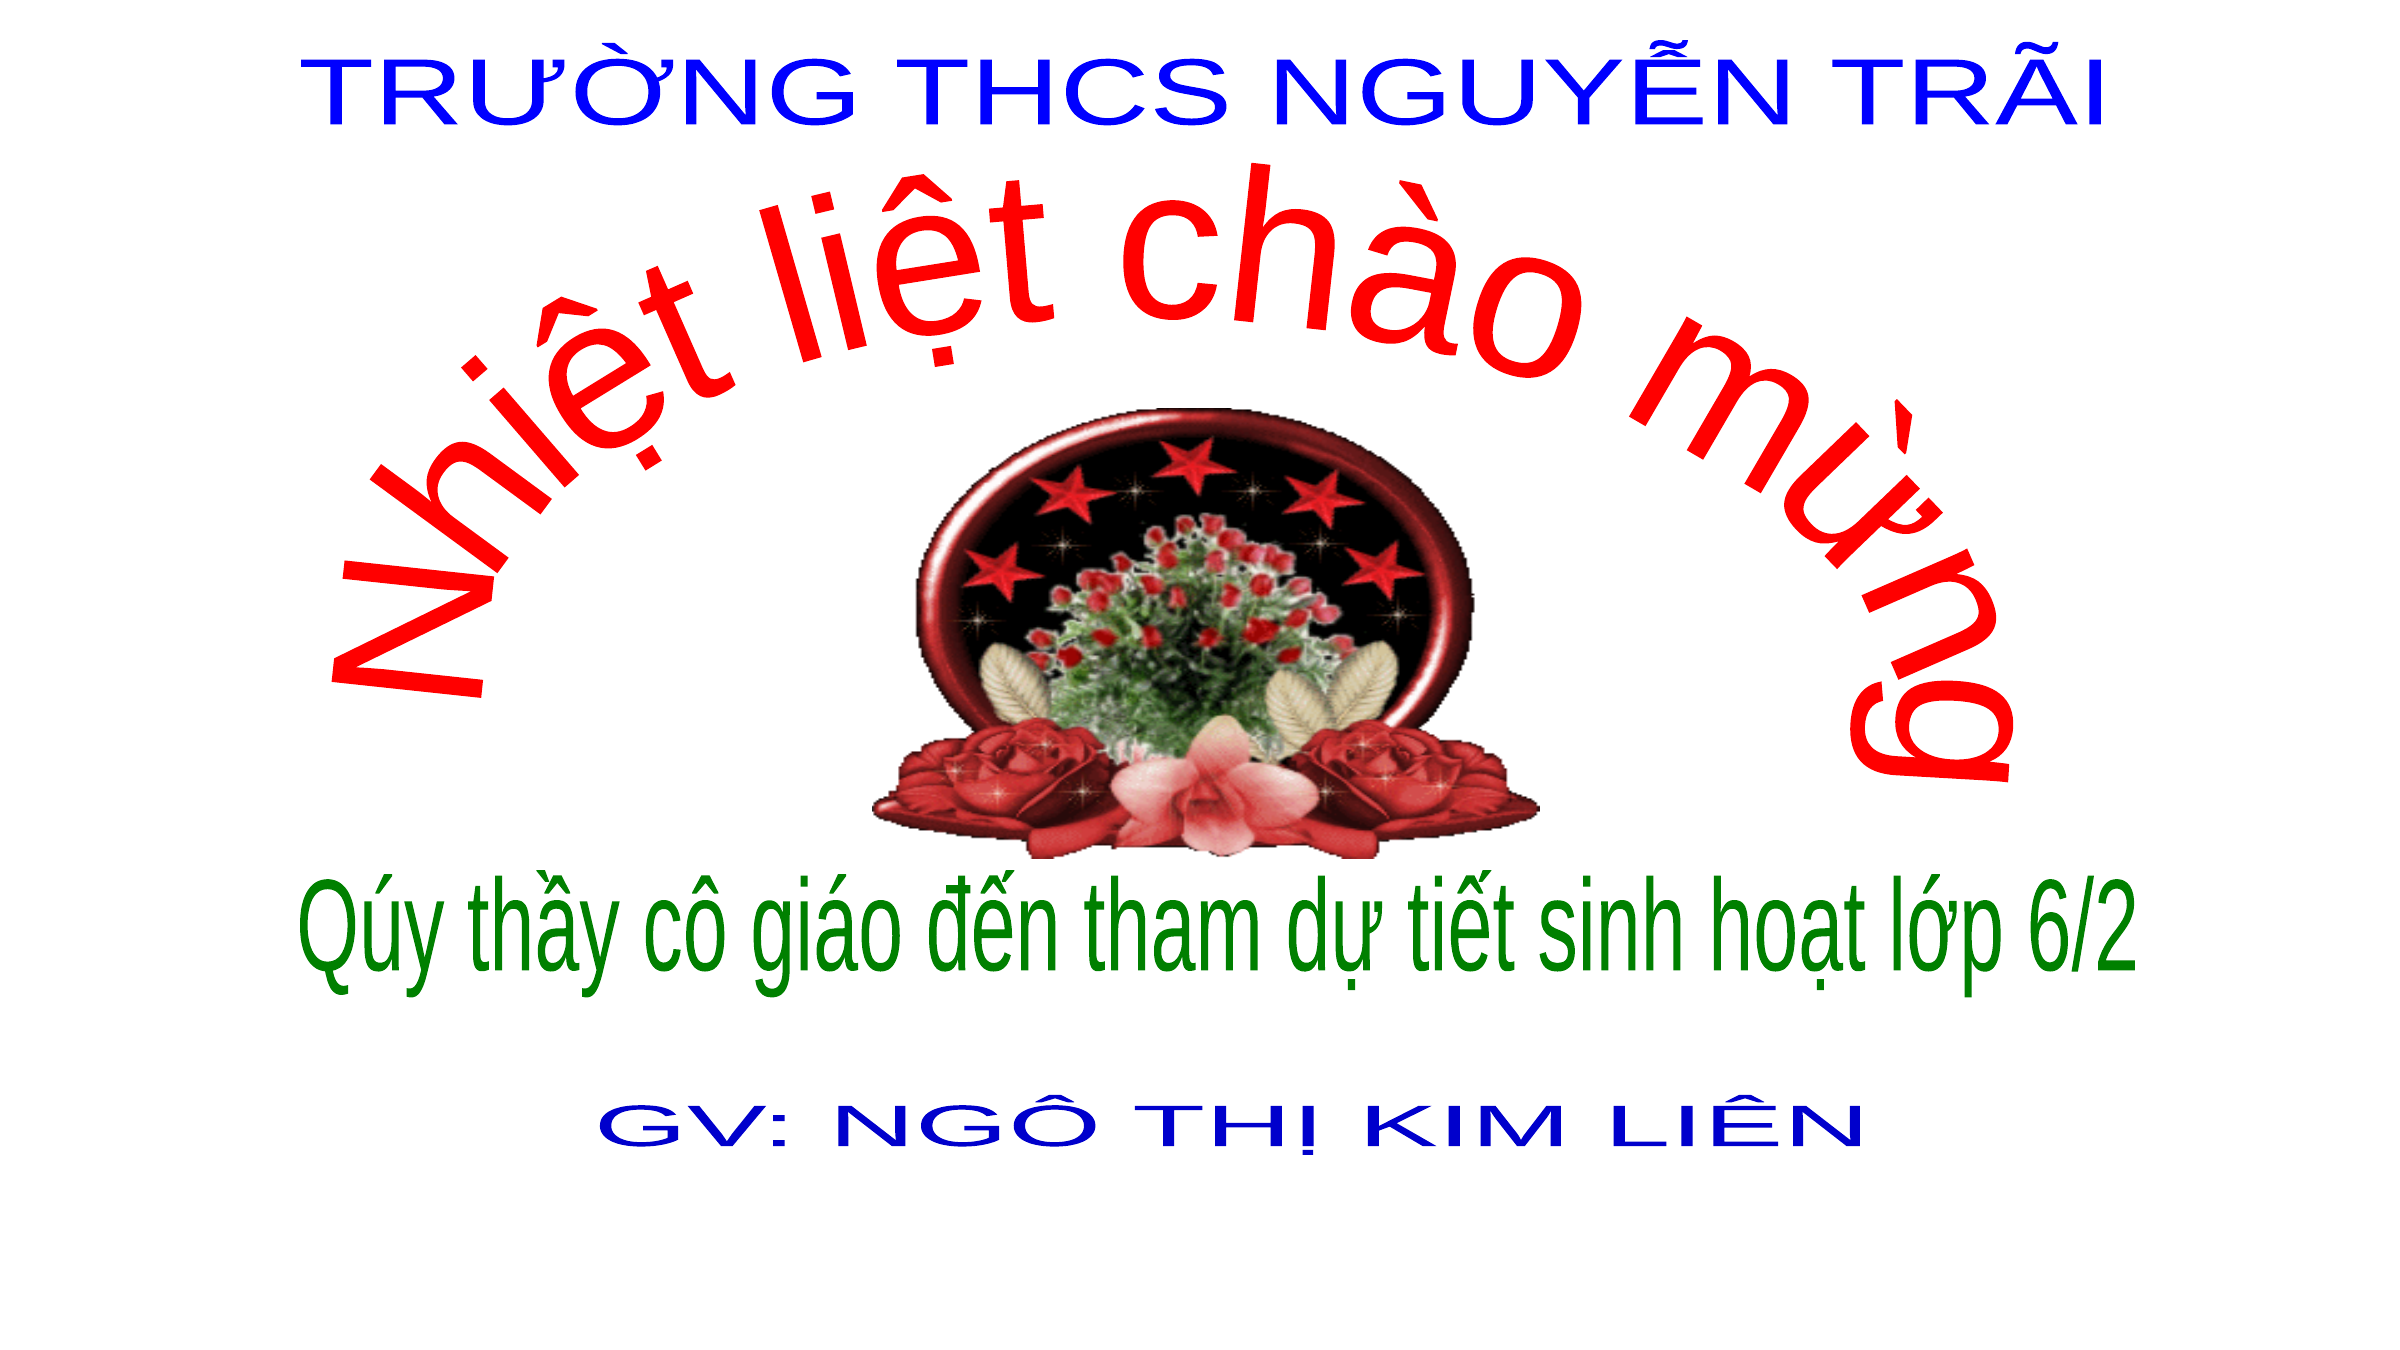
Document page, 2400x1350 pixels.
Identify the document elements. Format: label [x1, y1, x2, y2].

picture [872, 408, 1540, 859]
